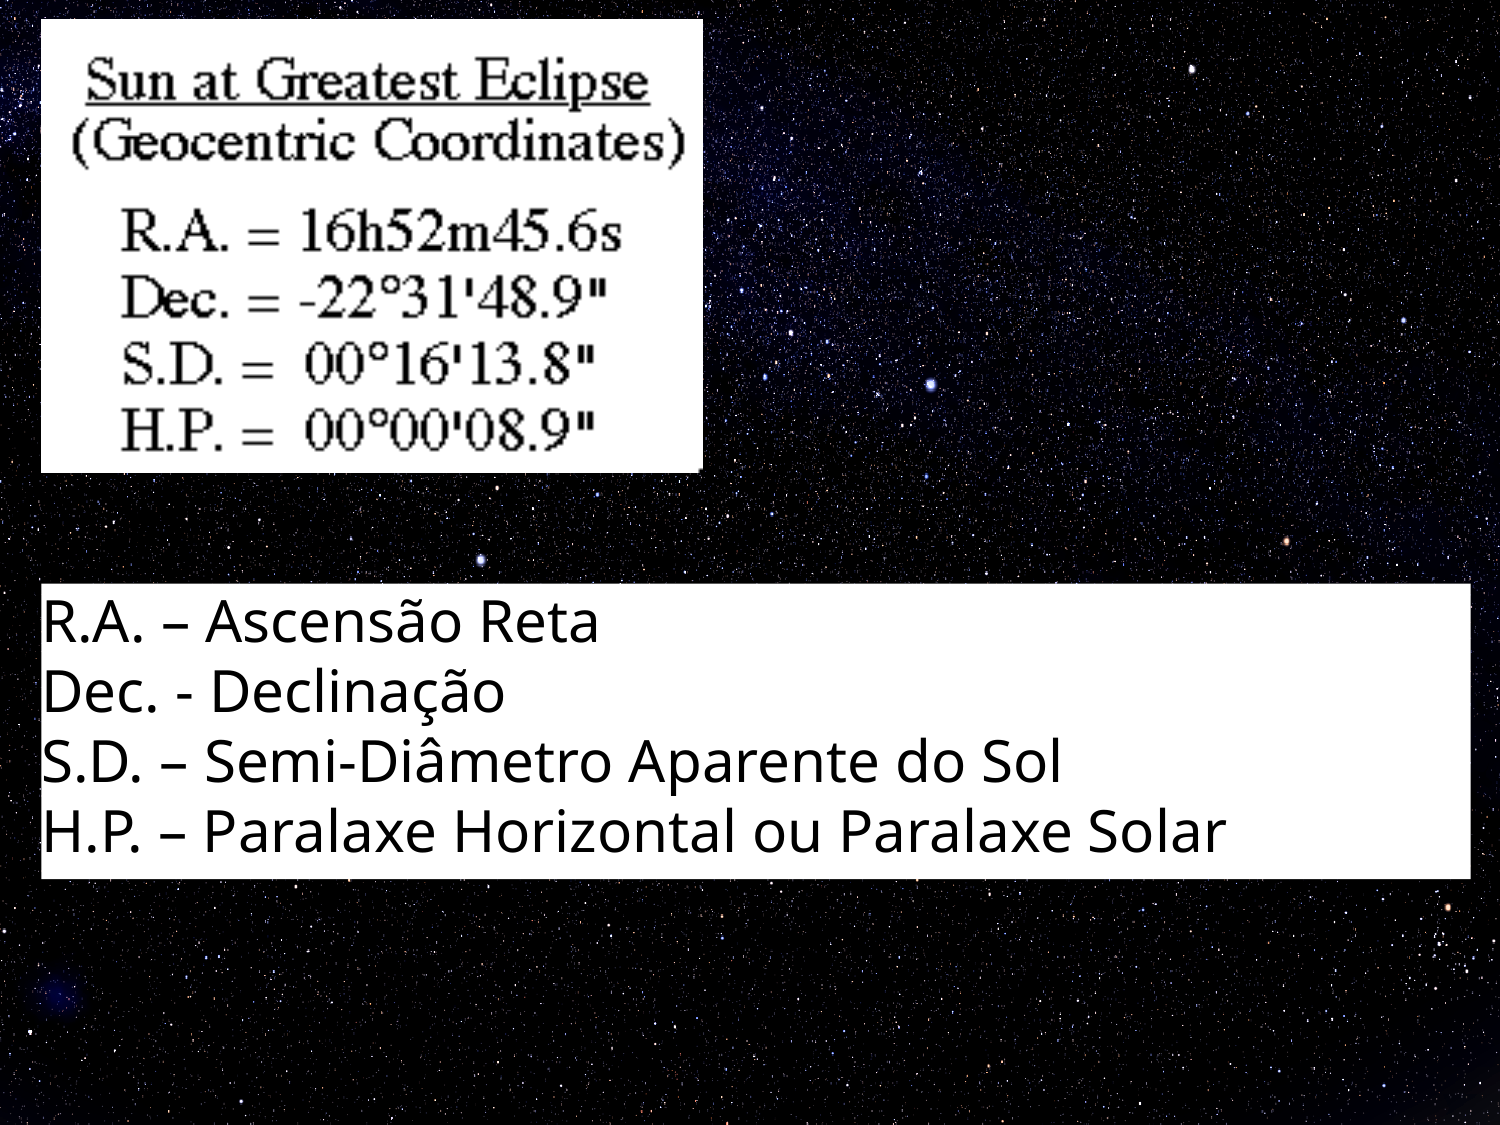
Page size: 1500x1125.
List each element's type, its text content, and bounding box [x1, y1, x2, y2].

text_box R.A. – Ascensão Reta Dec. - Declinação S.D. – Semi-Diâmetro Aparente do Sol H.P. – Paralaxe Horizontal ou Paralaxe Solar [41, 583, 1471, 880]
picture [0, 0, 1500, 1125]
